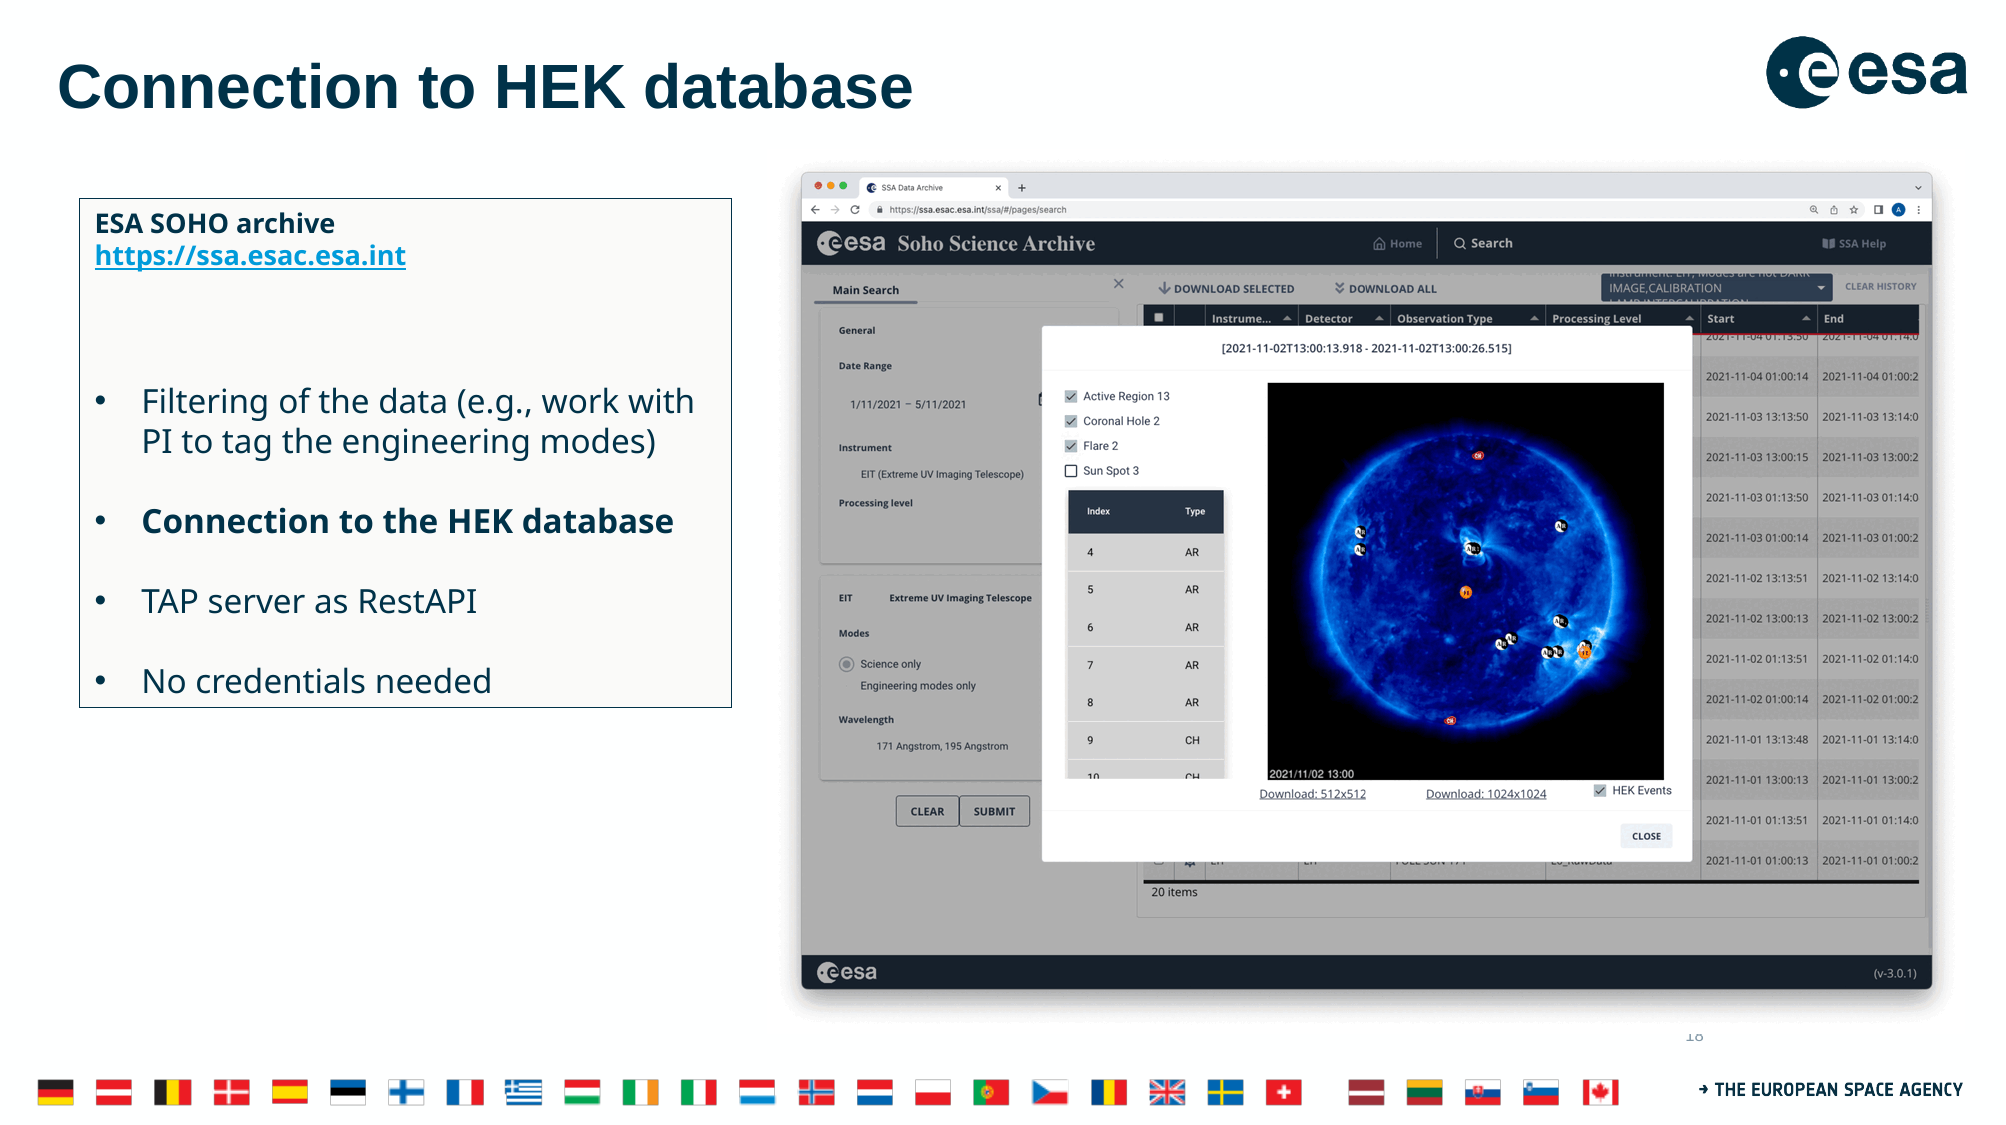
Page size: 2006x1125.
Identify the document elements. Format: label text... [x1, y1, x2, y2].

picture [767, 0, 2006, 1034]
picture [1696, 1080, 1966, 1098]
title Connection to HEK database [42, 37, 1744, 129]
text_box ESA SOHO archive https://ssa.esac.esa.int Filtering of the data (e.g., work with PI to tag the engineering modes) Connection to the HEK database TAP server as RestAPI No credentials needed [79, 198, 732, 708]
